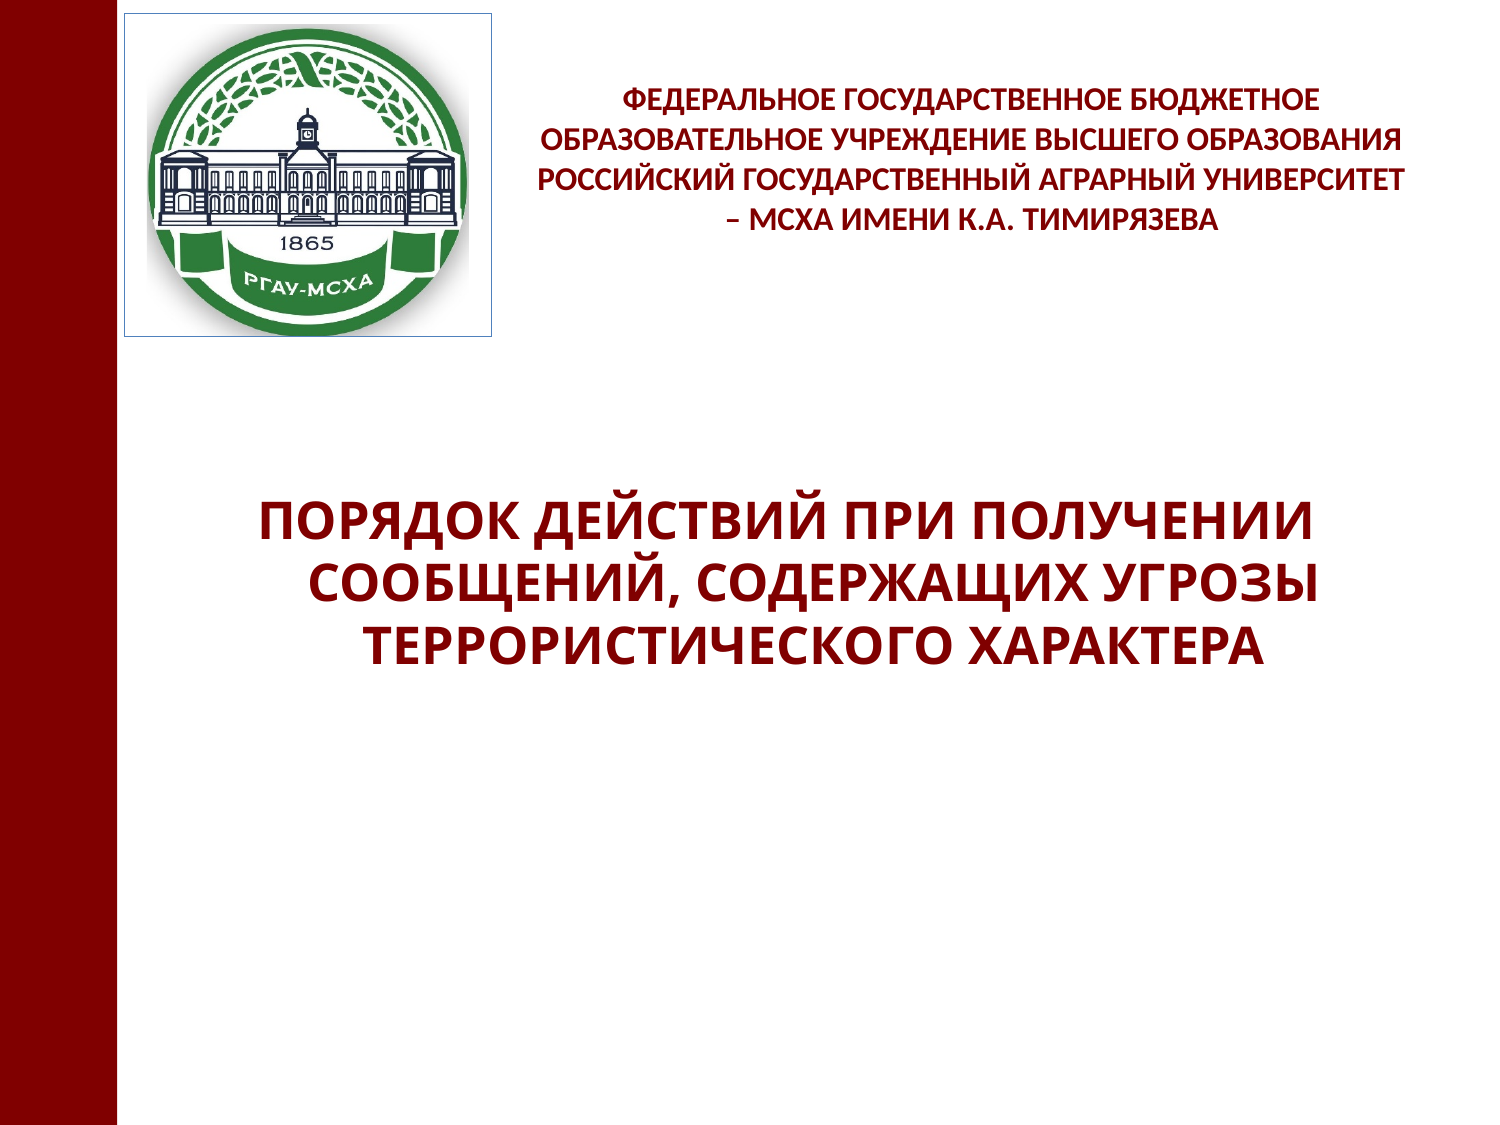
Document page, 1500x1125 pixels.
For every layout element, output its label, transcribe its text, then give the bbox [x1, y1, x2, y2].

text_box ПОРЯДОК ДЕЙСТВИЙ ПРИ ПОЛУЧЕНИИ СООБЩЕНИЙ, СОДЕРЖАЩИХ УГРОЗЫ ТЕРРОРИСТИЧЕСКОГО ХАРАКТЕРА [124, 479, 1447, 693]
picture [146, 23, 470, 337]
text_box [124, 13, 492, 337]
text_box [0, 0, 119, 1125]
text_box ФЕДЕРАЛЬНОЕ ГОСУДАРСТВЕННОЕ БЮДЖЕТНОЕ ОБРАЗОВАТЕЛЬНОЕ УЧРЕЖДЕНИЕ ВЫСШЕГО ОБРАЗОВАНИЯ РОССИЙСКИЙ ГОСУДАРСТВЕННЫЙ АГРАРНЫЙ УНИВЕРСИТЕТ – МСХА ИМЕНИ К.А. ТИМИРЯЗЕВА [512, 11, 1432, 338]
